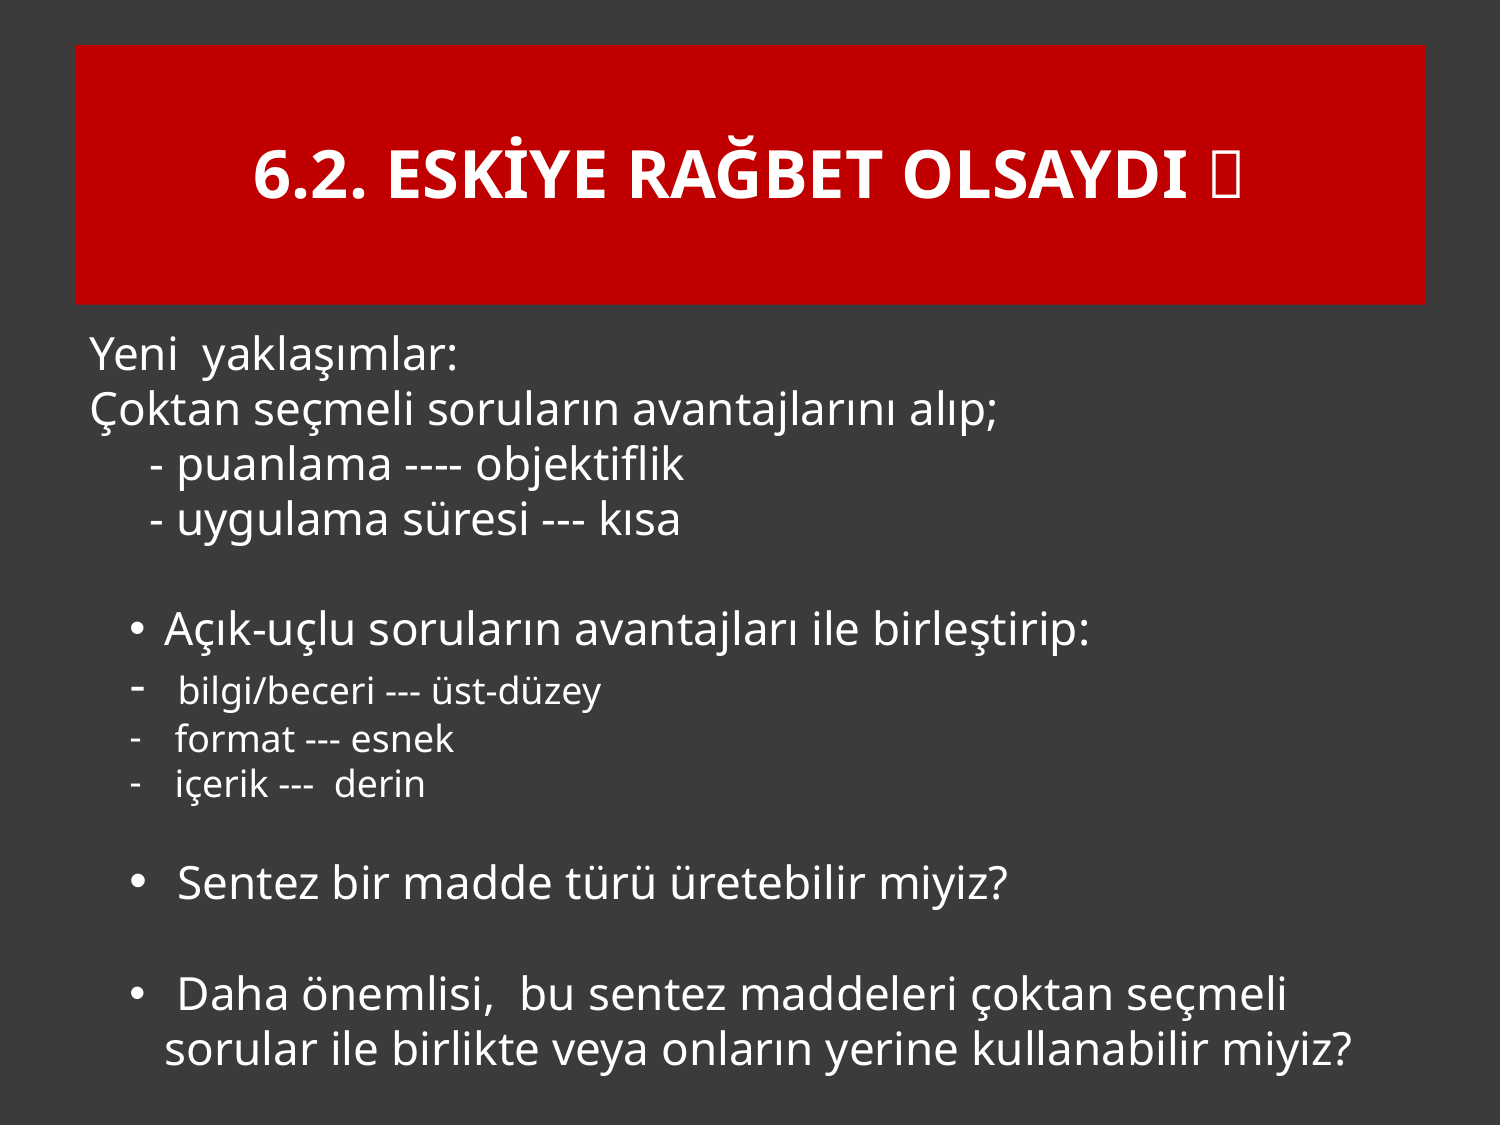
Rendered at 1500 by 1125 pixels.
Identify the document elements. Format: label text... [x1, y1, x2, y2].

text_box Yeni yaklaşımlar: Çoktan seçmeli soruların avantajlarını alıp; - puanlama ---- objektiflik - uygulama süresi --- kısa Açık-uçlu soruların avantajları ile birleştirip: bilgi/beceri --- üst-düzey format --- esnek içerik --- derin Sentez bir madde türü üretebilir miyiz? Daha önemlisi, bu sentez maddeleri çoktan seçmeli sorular ile birlikte veya onların yerine kullanabilir miyiz? [75, 317, 1407, 1082]
text_box 6.2. eskiye rağbet olsaydı  [74, 45, 1425, 305]
